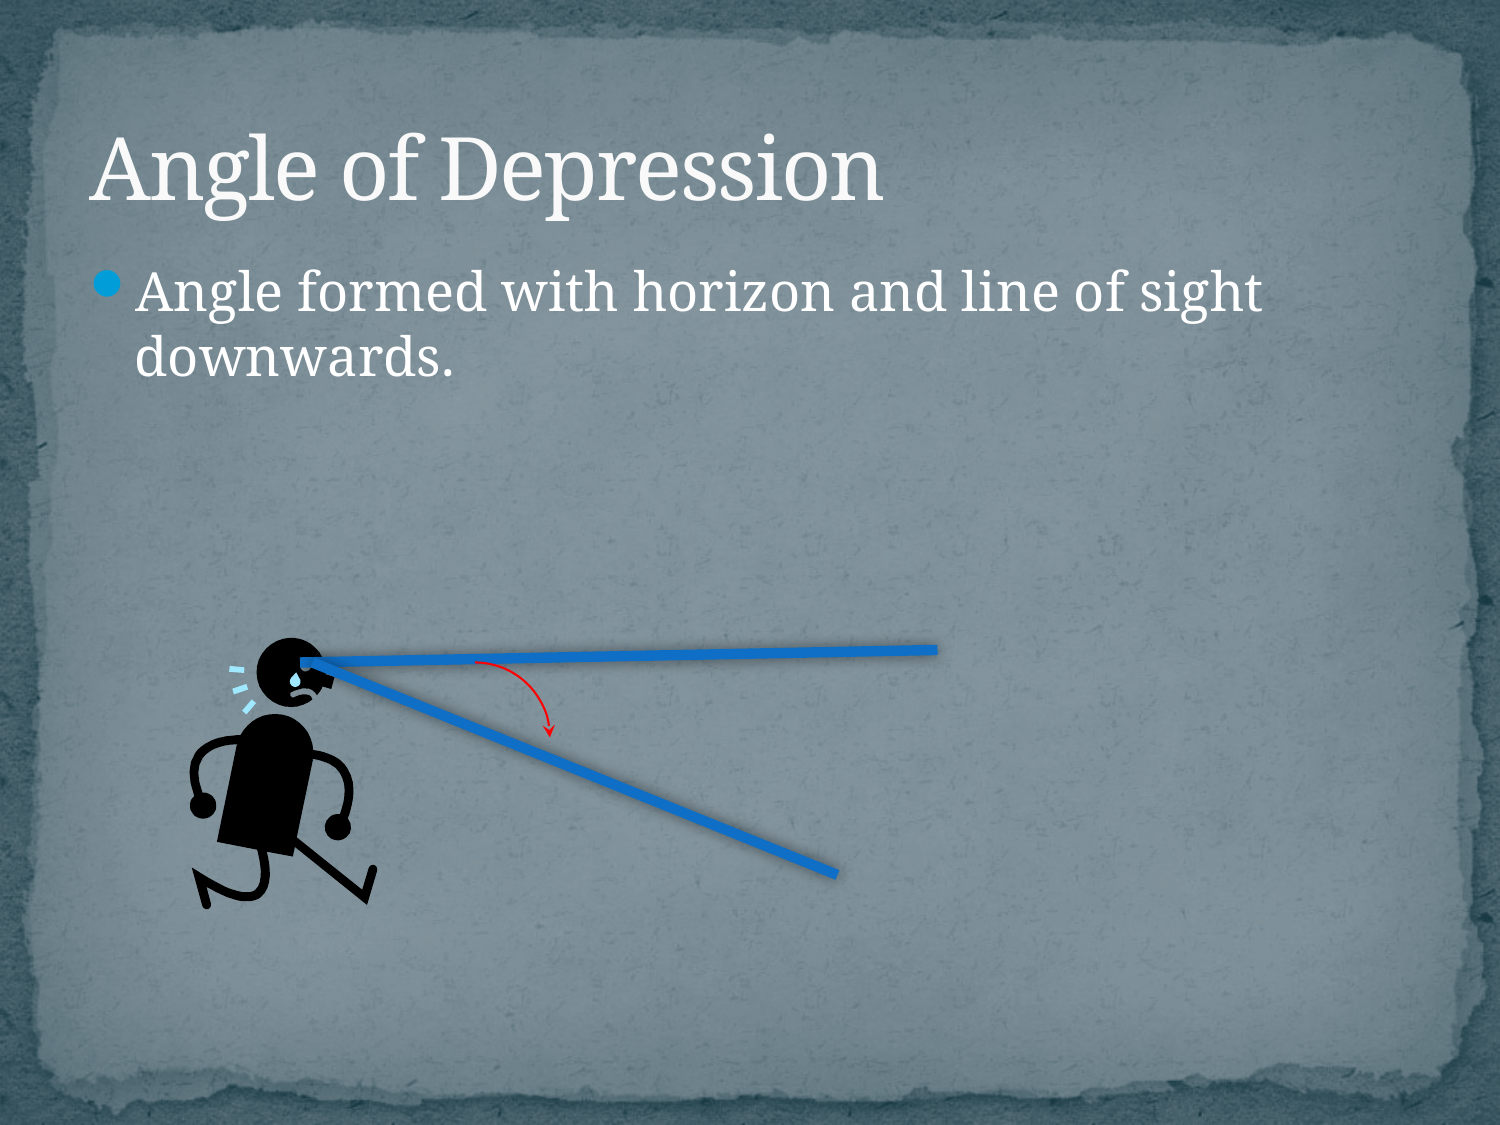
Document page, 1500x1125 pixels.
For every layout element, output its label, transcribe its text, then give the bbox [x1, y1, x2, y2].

title Angle of Depression [74, 24, 1425, 225]
picture [189, 637, 377, 910]
list Angle formed with horizon and line of sight downwards. [75, 249, 1425, 1000]
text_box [315, 665, 837, 874]
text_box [836, 651, 936, 661]
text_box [301, 651, 313, 661]
